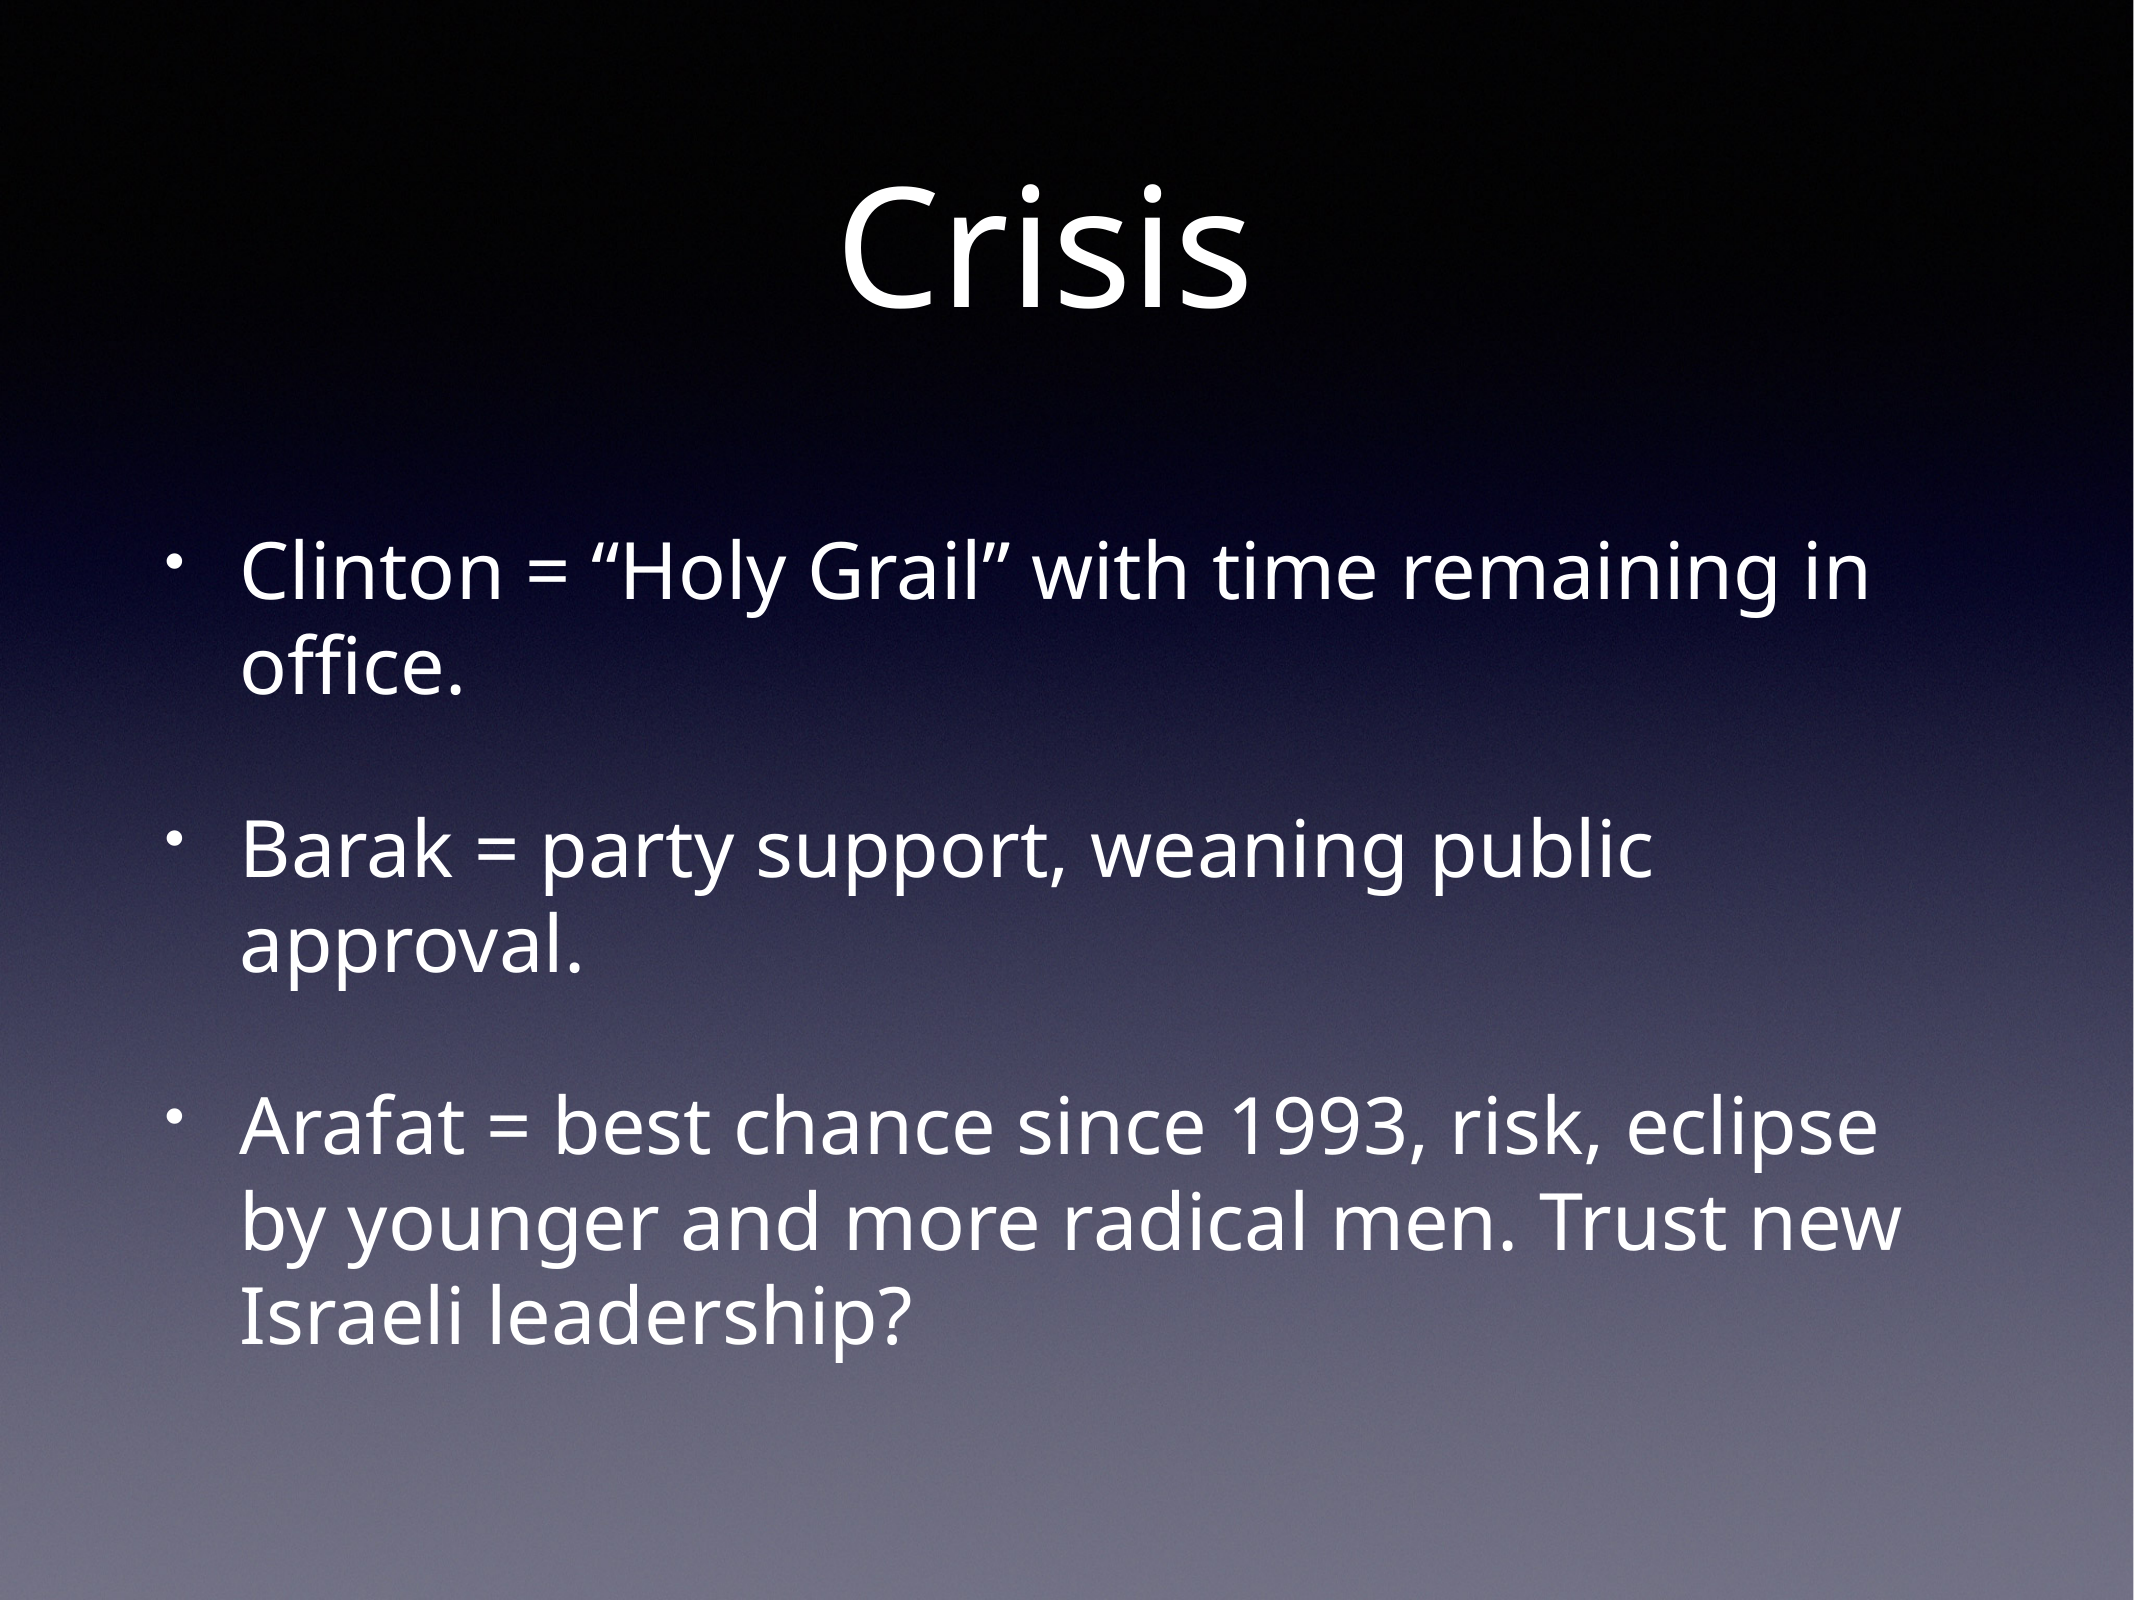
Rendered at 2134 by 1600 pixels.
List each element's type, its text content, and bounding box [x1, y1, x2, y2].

picture [0, 0, 2134, 1600]
list Clinton = “Holy Grail” with time remaining in office. Barak = party support, weaning public approval. Arafat = best chance since 1993, risk, eclipse by younger and more radical men. Trust new Israeli leadership? [155, 424, 1978, 1457]
title Crisis [155, 66, 1978, 416]
